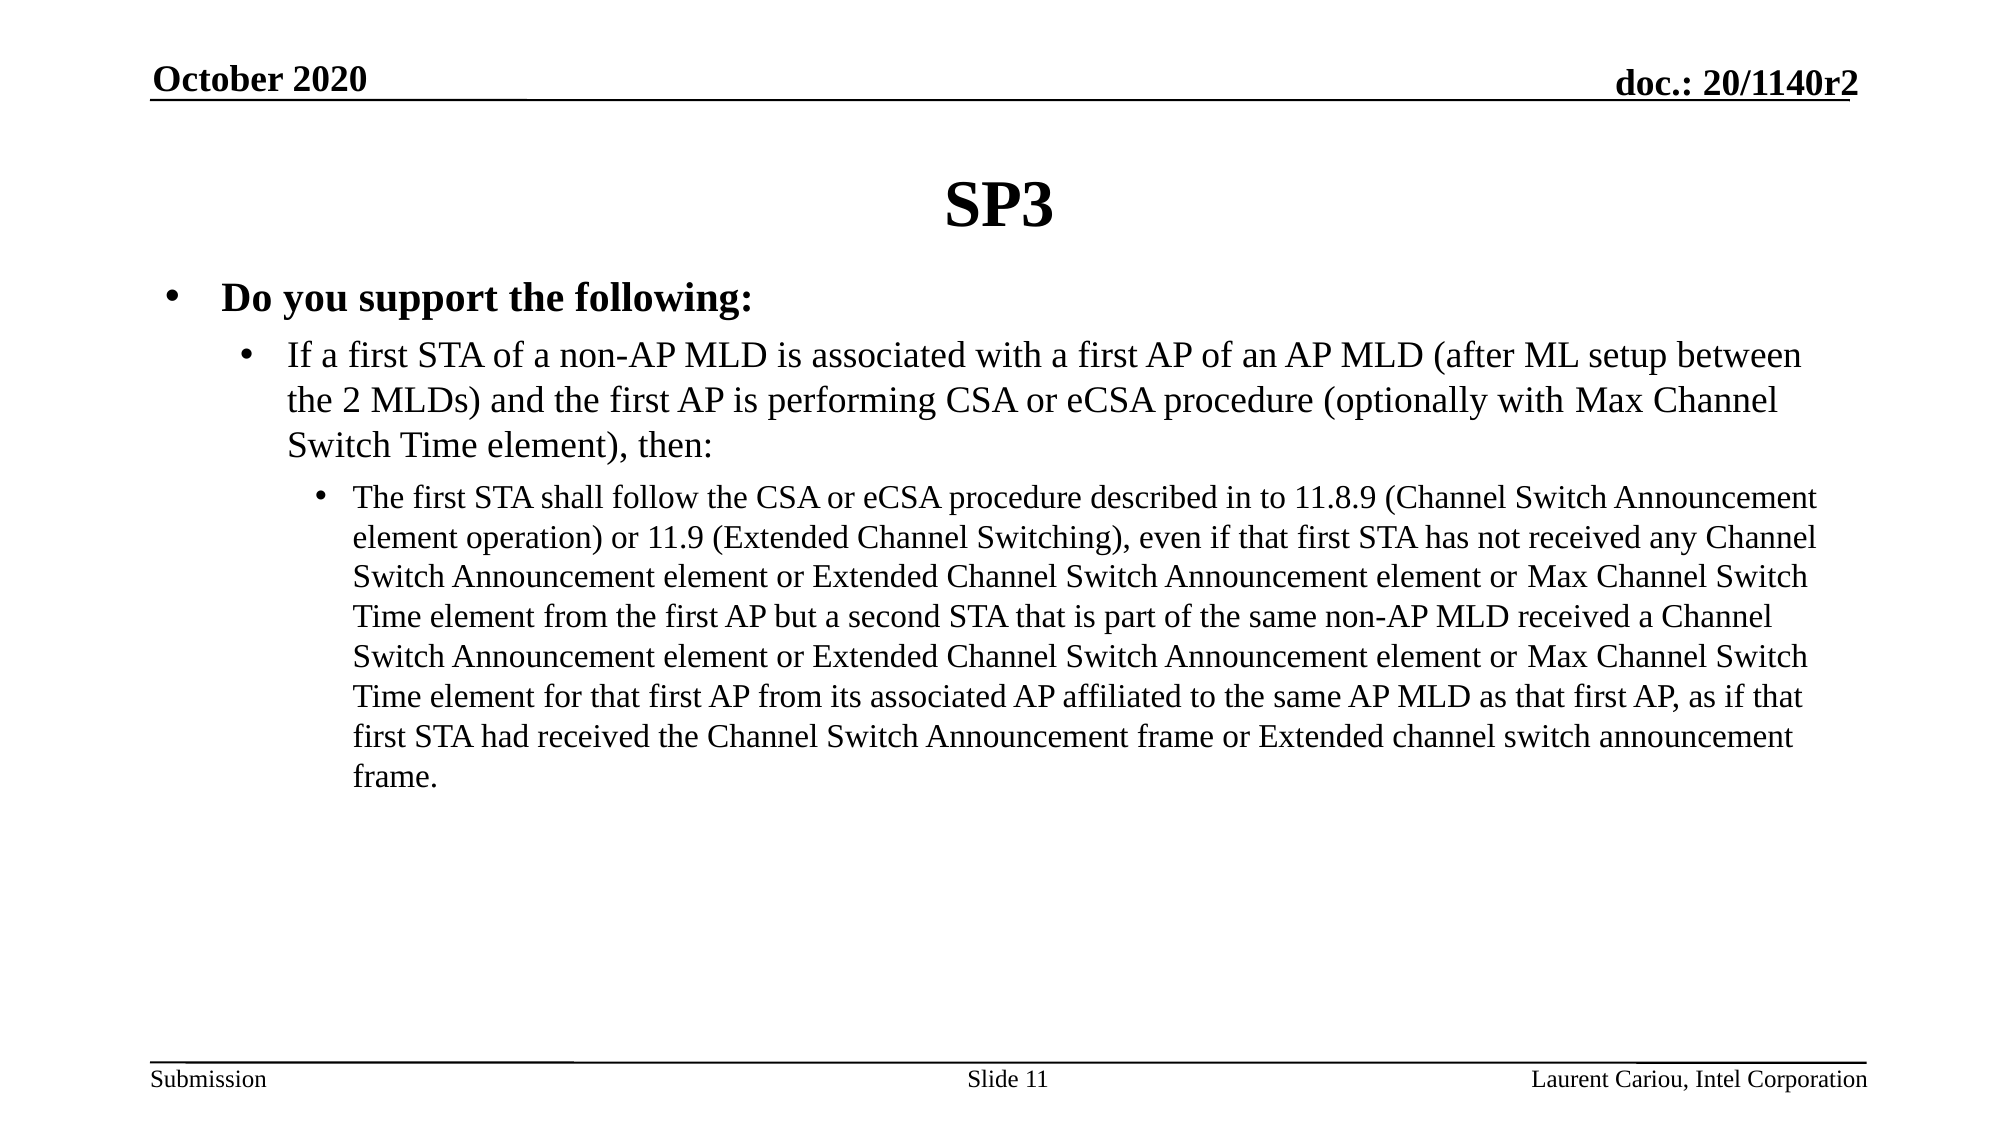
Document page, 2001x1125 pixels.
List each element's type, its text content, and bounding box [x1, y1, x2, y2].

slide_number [152, 54, 563, 100]
list Do you support the following: If a first STA of a non-AP MLD is associated with a first AP of an AP MLD (after ML setup between the 2 MLDs) and the first AP is performing CSA or eCSA procedure (optionally with Max Channel Switch Time element), then: The first STA shall follow the CSA or eCSA procedure described in to 11.8.9 (Channel Switch Announcement element operation) or 11.9 (Extended Channel Switching), even if that first STA has not received any Channel Switch Announcement element or Extended Channel Switch Announcement element or Max Channel Switch Time element from the first AP but a second STA that is part of the same non-AP MLD received a Channel Switch Announcement element or Extended Channel Switch Announcement element or Max Channel Switch Time element for that first AP from its associated AP affiliated to the same AP MLD as that first AP, as if that first STA had received the Channel Switch Announcement frame or Extended channel switch announcement frame. [149, 262, 1850, 938]
title SP3 [149, 112, 1850, 262]
slide_number Slide 11 [950, 1061, 1067, 1123]
footer Laurent Cariou, Intel Corporation [1171, 1061, 1869, 1093]
